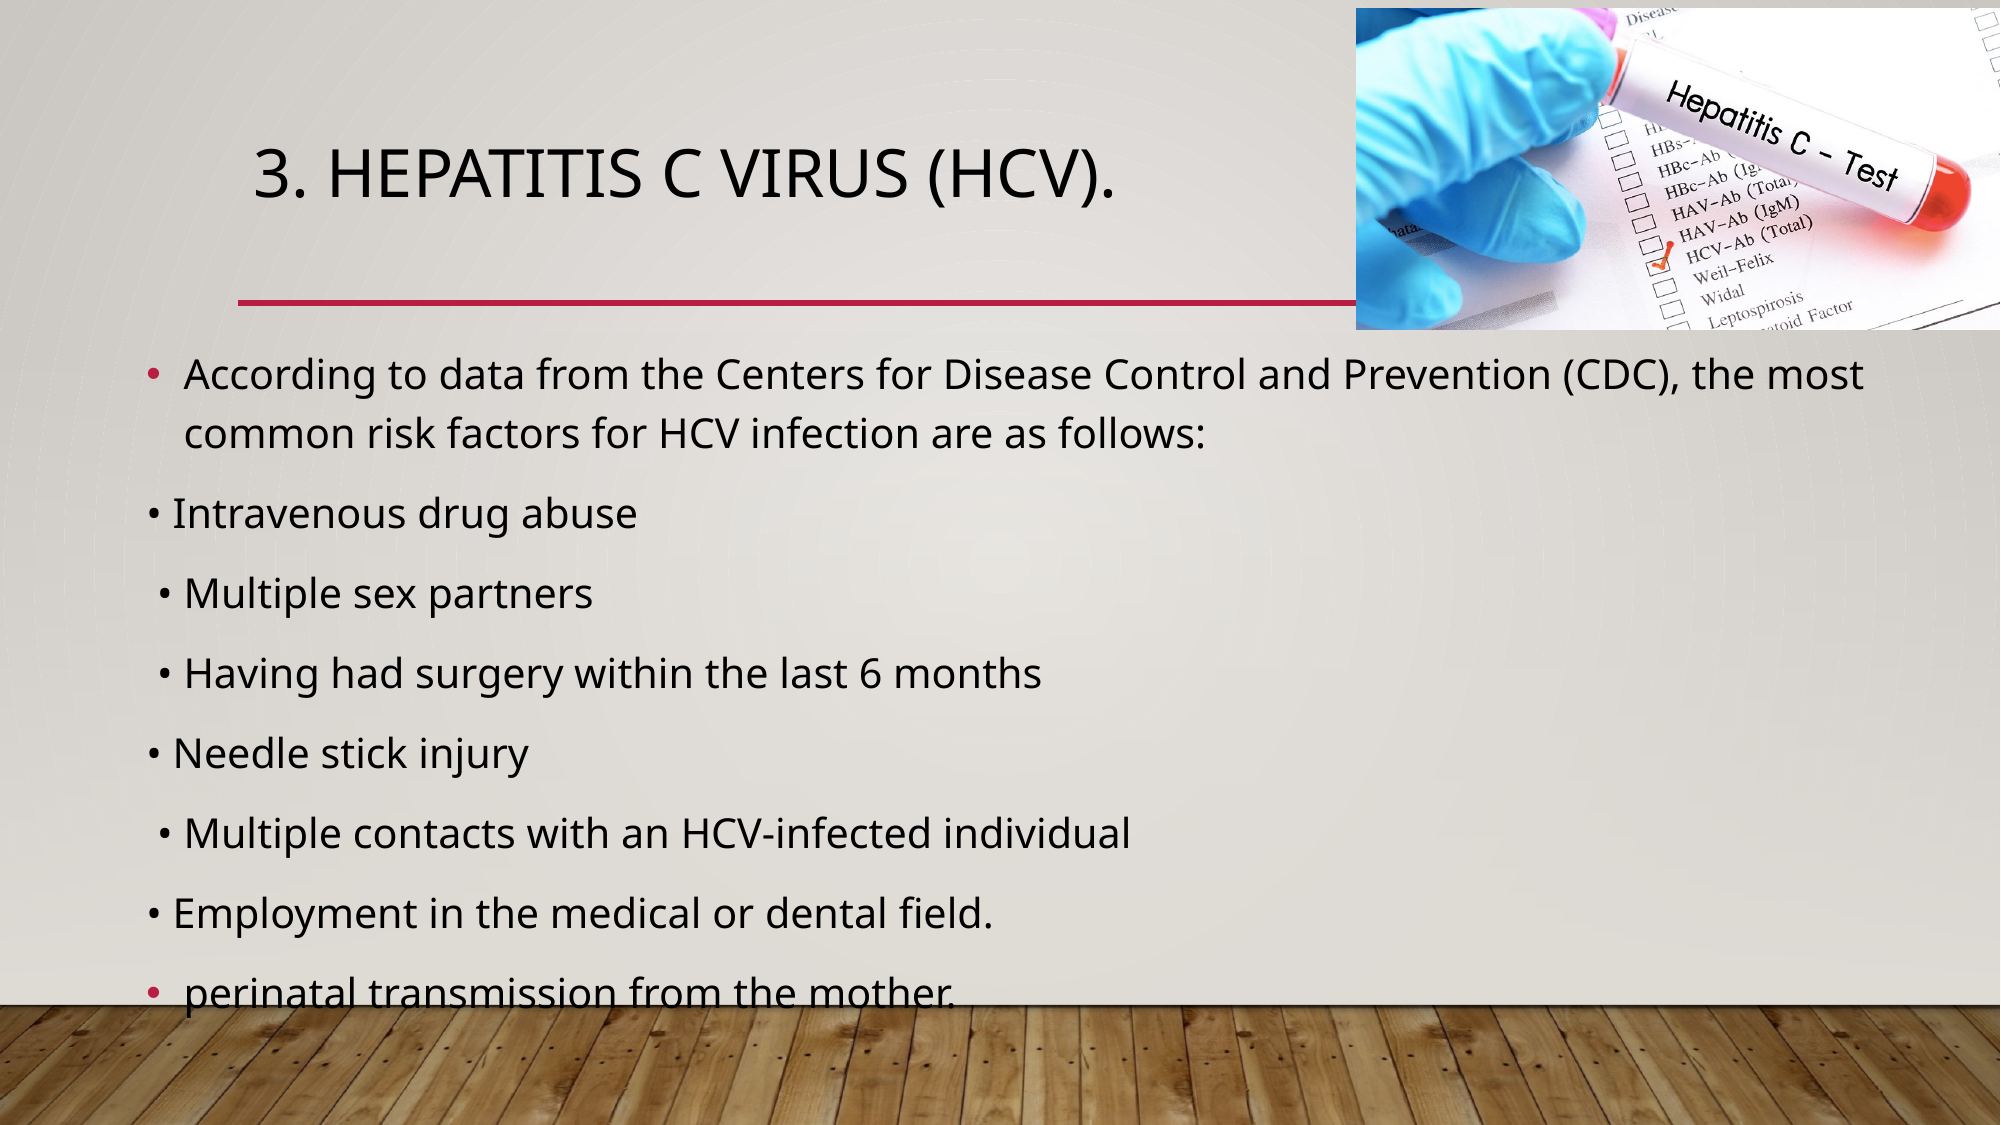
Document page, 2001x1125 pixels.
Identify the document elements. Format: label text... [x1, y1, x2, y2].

picture [1356, 8, 2000, 331]
title 3. Hepatitis C Virus (HCV). [238, 131, 1356, 305]
list According to data from the Centers for Disease Control and Prevention (CDC), the most common risk factors for HCV infection are as follows: • Intravenous drug abuse • Multiple sex partners • Having had surgery within the last 6 months • Needle stick injury • Multiple contacts with an HCV-infected individual • Employment in the medical or dental field. perinatal transmission from the mother. [131, 330, 1904, 1030]
picture [0, 1005, 2000, 1125]
